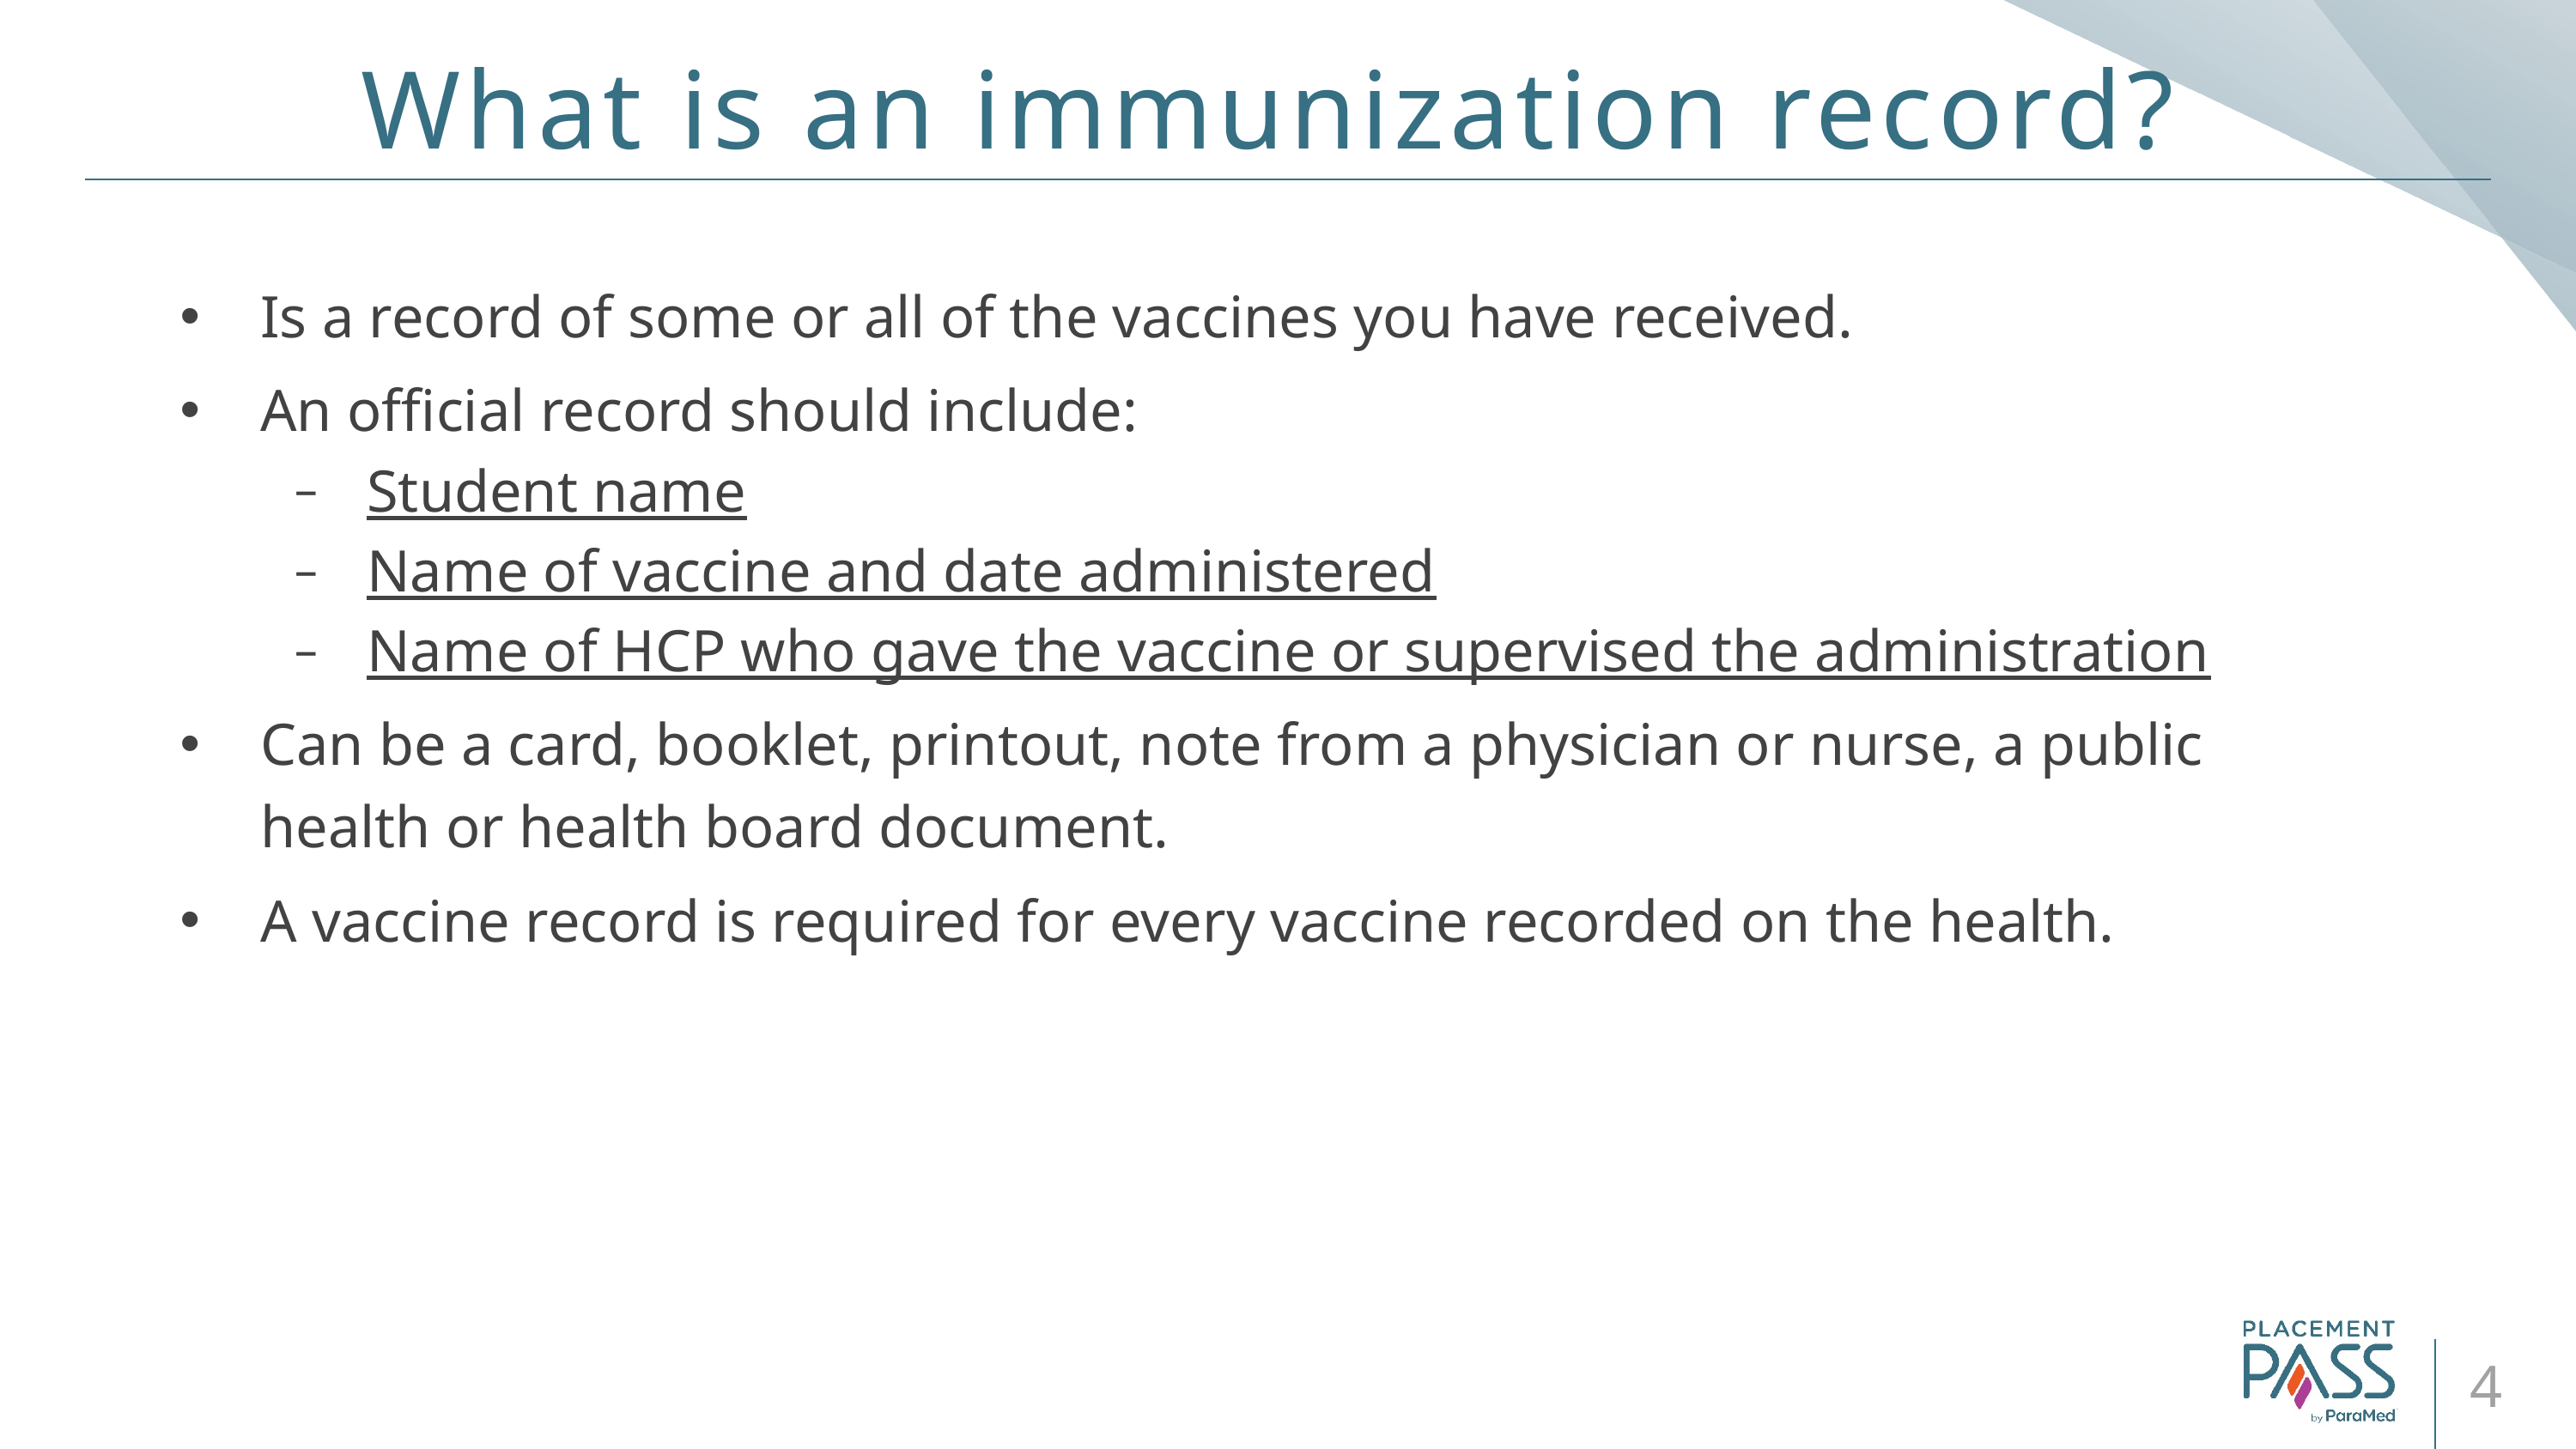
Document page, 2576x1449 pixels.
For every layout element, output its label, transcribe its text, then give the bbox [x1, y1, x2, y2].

title What is an immunization record? [89, 27, 2448, 186]
list Is a record of some or all of the vaccines you have received. An official record should include: Student name Name of vaccine and date administered Name of HCP who gave the vaccine or supervised the administration Can be a card, booklet, printout, note from a physician or nurse, a public health or health board document. A vaccine record is required for every vaccine recorded on the health. [156, 255, 2354, 1220]
picture [2216, 1304, 2424, 1440]
slide_number 4 [2446, 1350, 2575, 1428]
